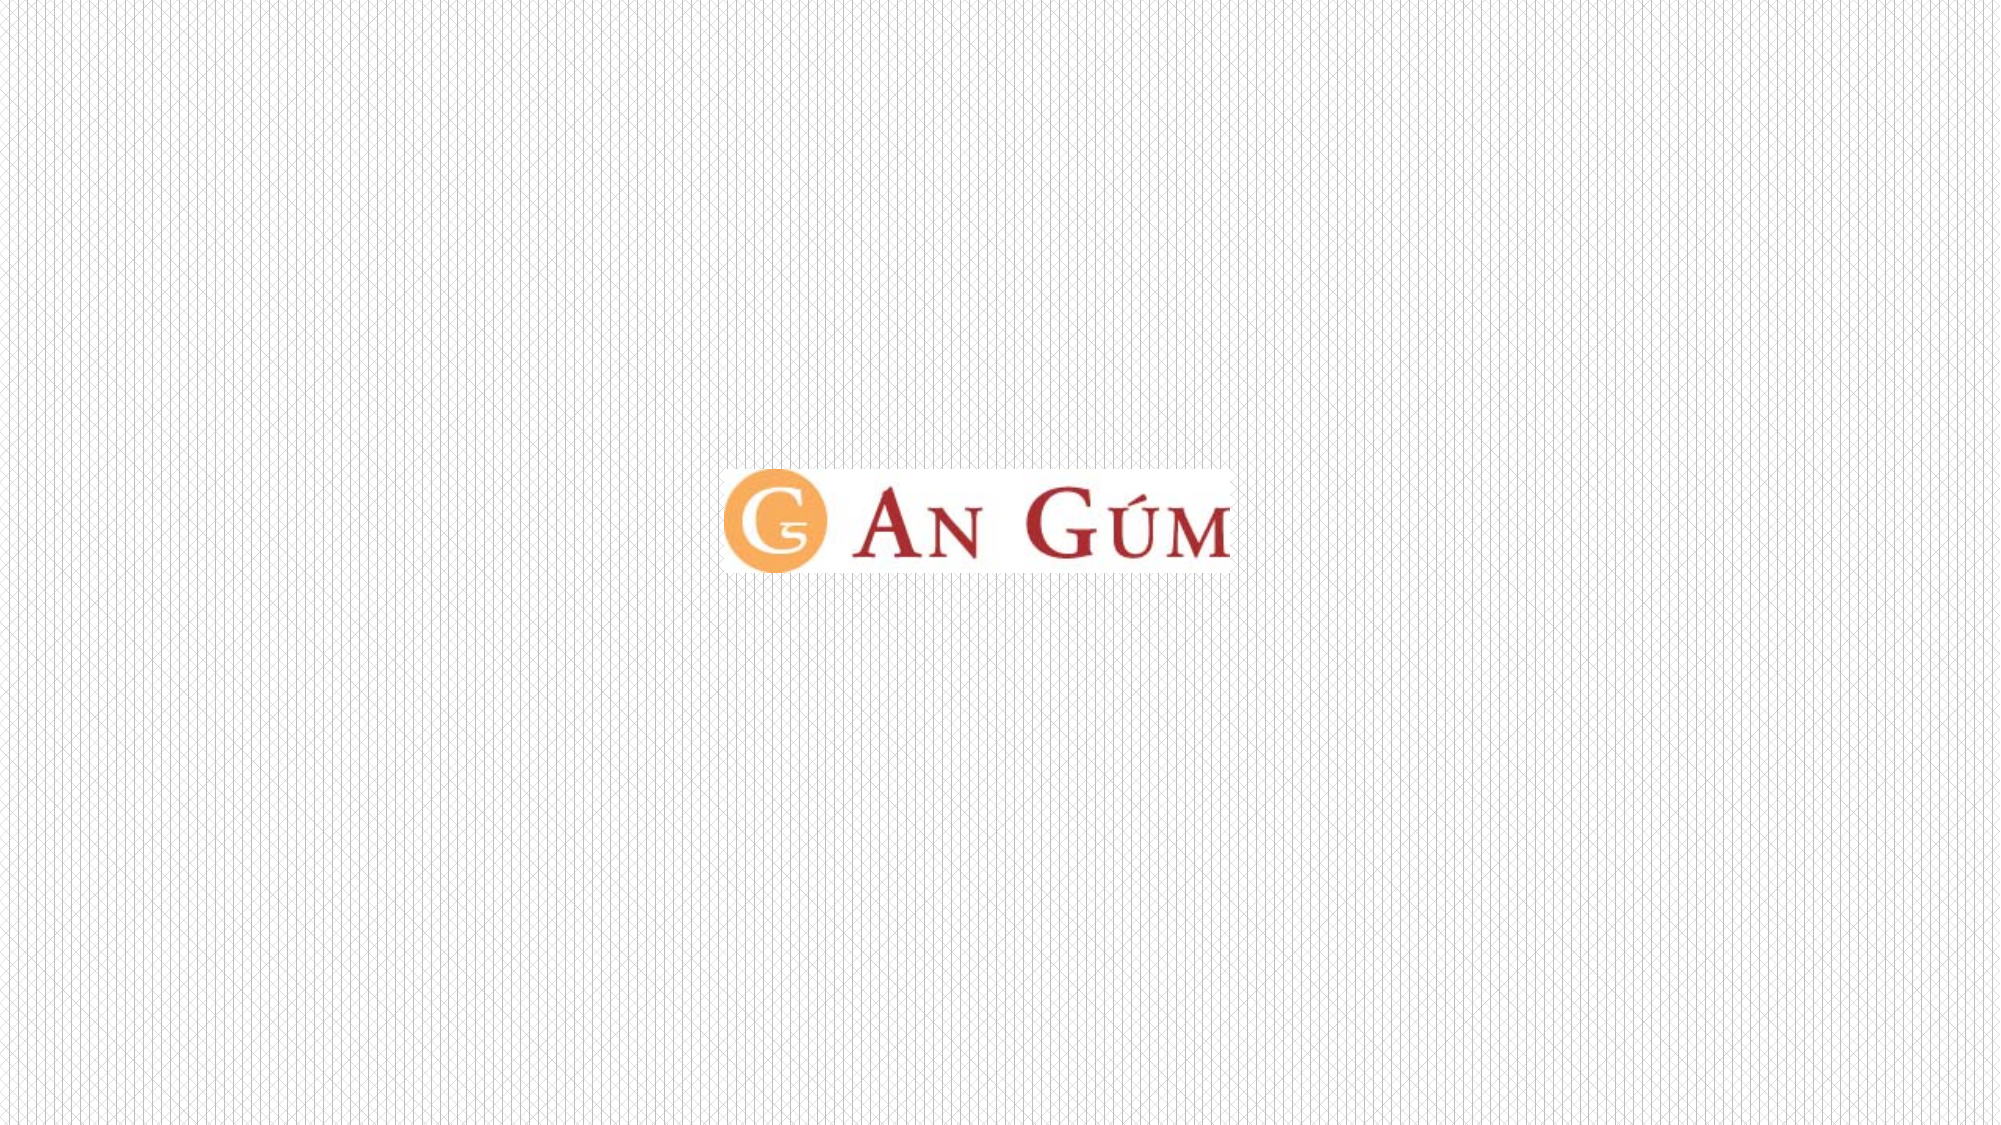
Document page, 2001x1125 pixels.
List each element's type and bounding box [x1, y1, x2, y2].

picture [724, 468, 1230, 574]
